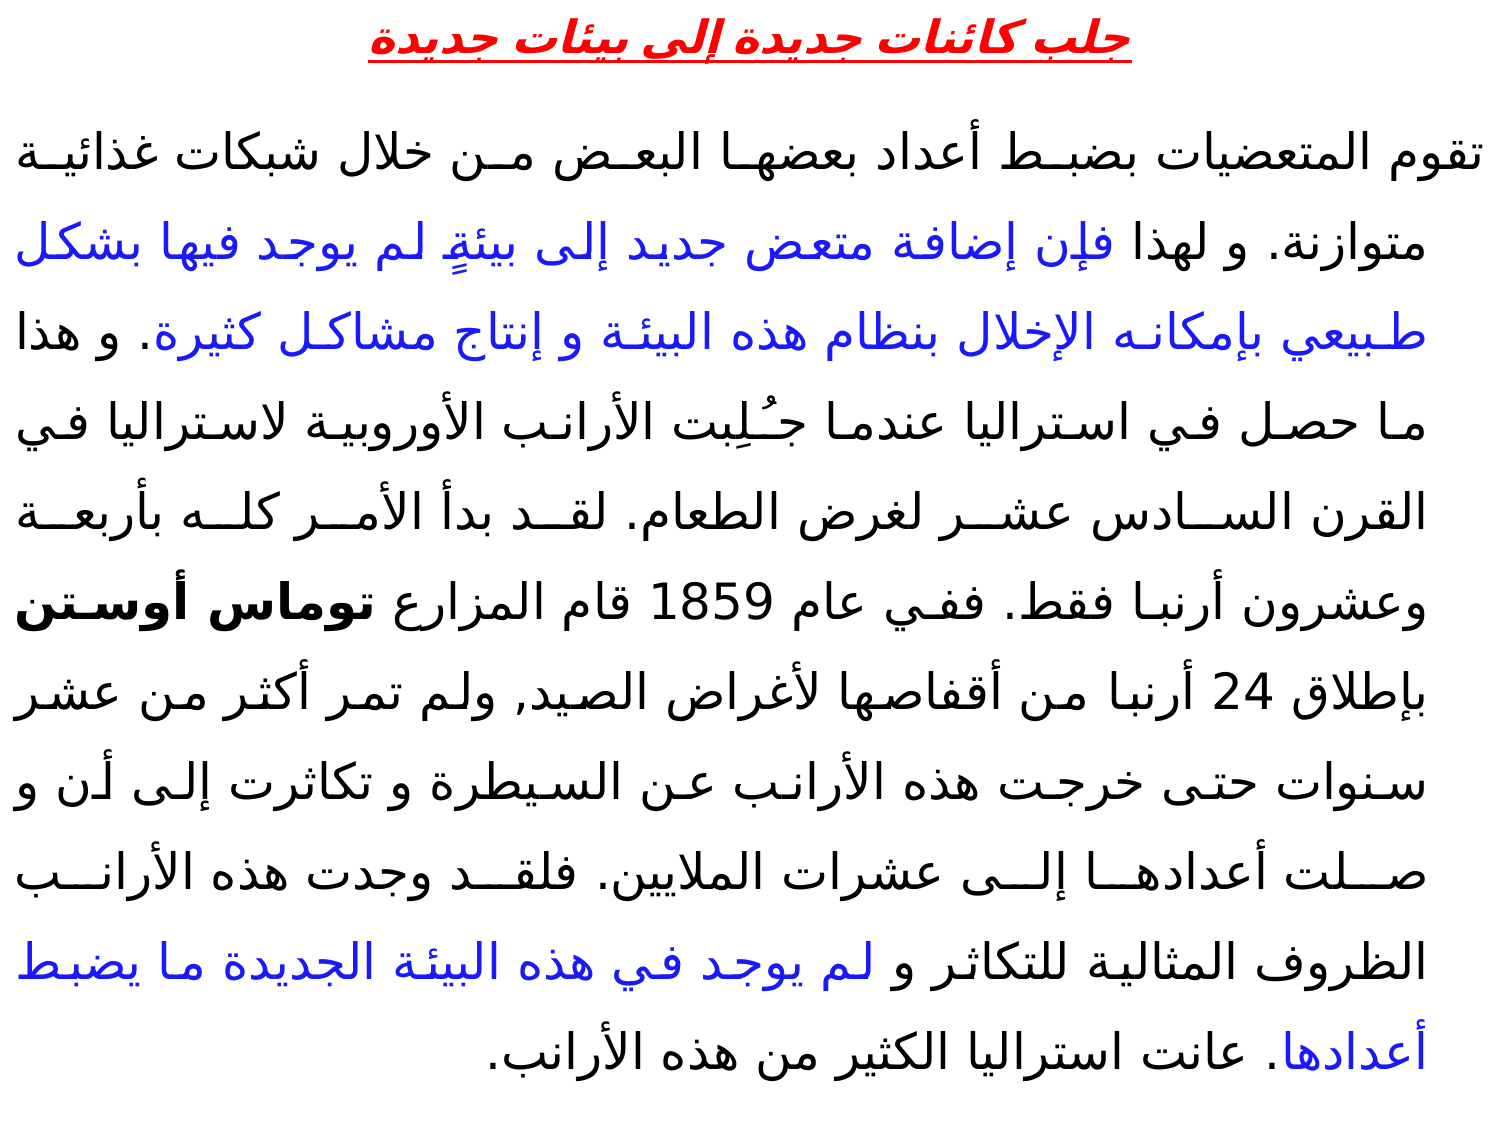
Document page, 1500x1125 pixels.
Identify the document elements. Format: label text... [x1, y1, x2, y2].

list تقوم المتعضيات بضبط أعداد بعضها البعض من خلال شبكات غذائية متوازنة. و لهذا فإن إضافة متعض جديد إلى بيئةٍ لم يوجد فيها بشكل طبيعي بإمكانه الإخلال بنظام هذه البيئة و إنتاج مشاكل كثيرة. و هذا ما حصل في استراليا عندما جـُلِبت الأرانب الأوروبية لاستراليا في القرن السادس عشر لغرض الطعام. لقد بدأ الأمر كله بأربعة وعشرون أرنبا فقط. ففي عام 1859 قام المزارع توماس أوستن بإطلاق 24 أرنبا من أقفاصها لأغراض الصيد, ولم تمر أكثر من عشر سنوات حتى خرجت هذه الأرانب عن السيطرة و تكاثرت إلى أن و صلت أعدادها إلى عشرات الملايين. فلقد وجدت هذه الأرانب الظروف المثالية للتكاثر و لم يوجد في هذه البيئة الجديدة ما يضبط أعدادها. عانت استراليا الكثير من هذه الأرانب. [0, 82, 1500, 1067]
title جلب كائنات جديدة إلى بيئات جديدة [75, 0, 1425, 71]
